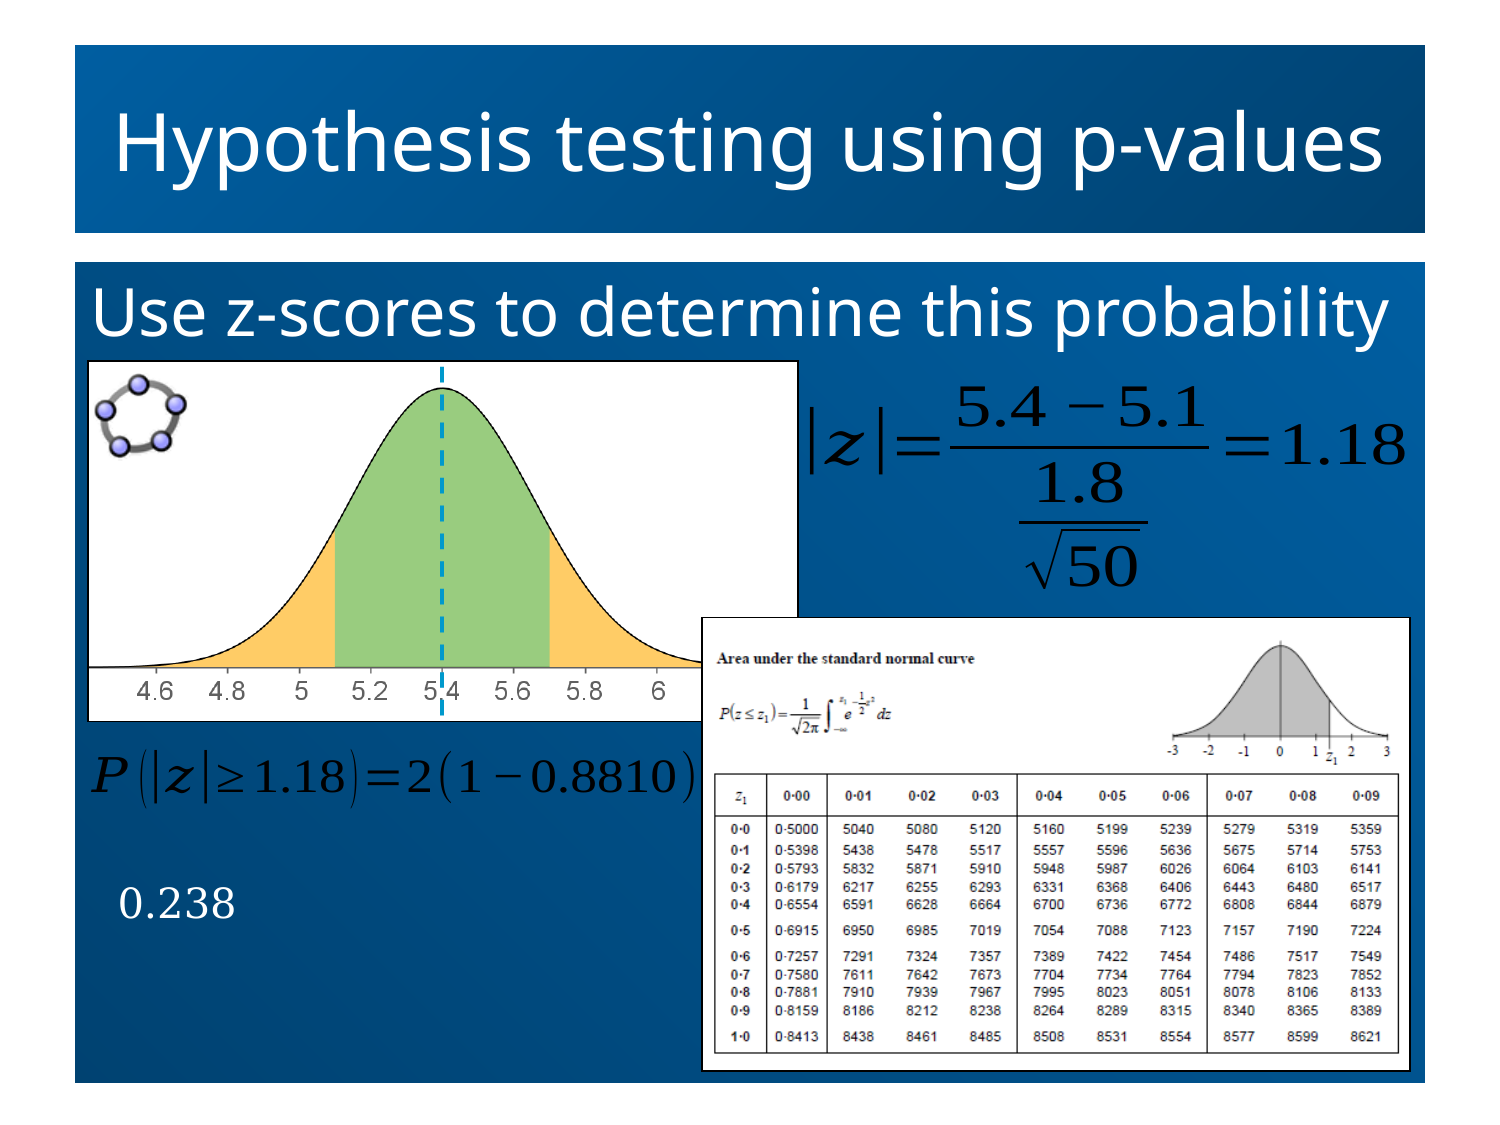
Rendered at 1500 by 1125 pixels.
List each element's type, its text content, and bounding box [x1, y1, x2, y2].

picture [88, 361, 1410, 1071]
list Use z-scores to determine this probability [75, 262, 1425, 1083]
title Hypothesis testing using p-values [75, 45, 1425, 233]
